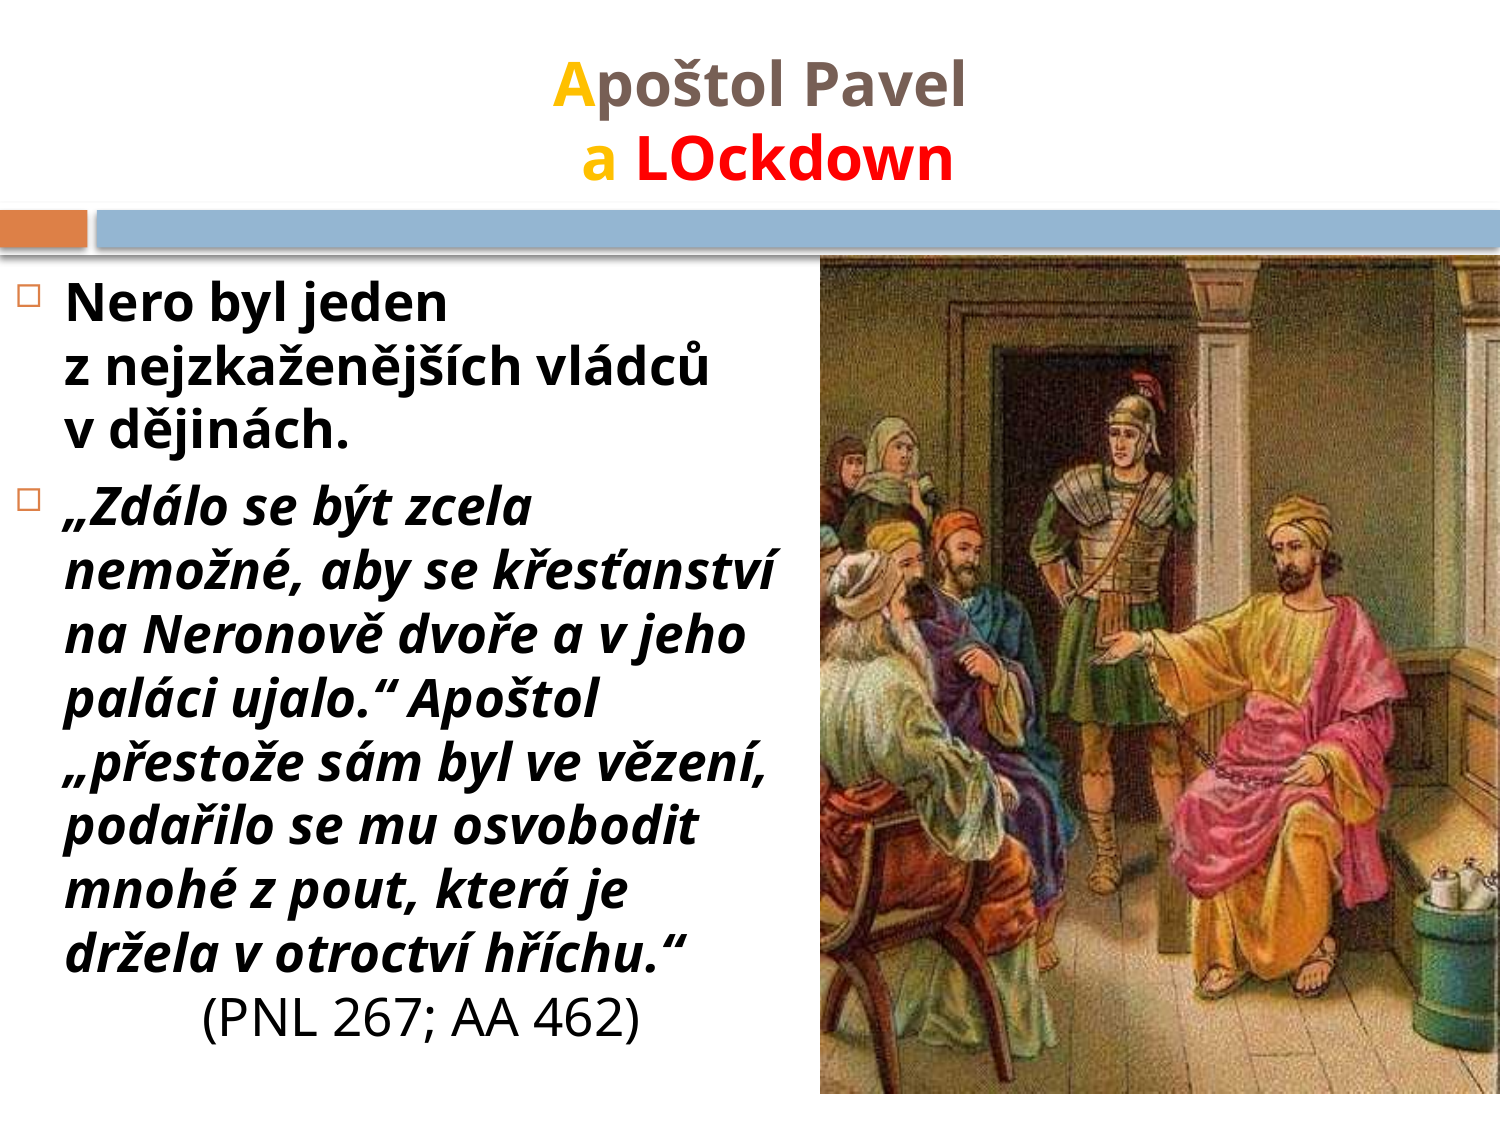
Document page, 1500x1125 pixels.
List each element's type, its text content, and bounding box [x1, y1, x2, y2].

picture [820, 254, 1500, 1095]
list Nero byl jeden z nejzkaženějších vládců v dějinách. „Zdálo se být zcela nemožné, aby se křesťanství na Neronově dvoře a v jeho paláci ujalo.“ Apoštol „přestože sám byl ve vězení, podařilo se mu osvobodit mnohé z pout, která je držela v otroctví hříchu.“ (PNL 267; AA 462) [0, 260, 798, 1125]
title Apoštol Pavel a LOckdown [99, 37, 1438, 200]
